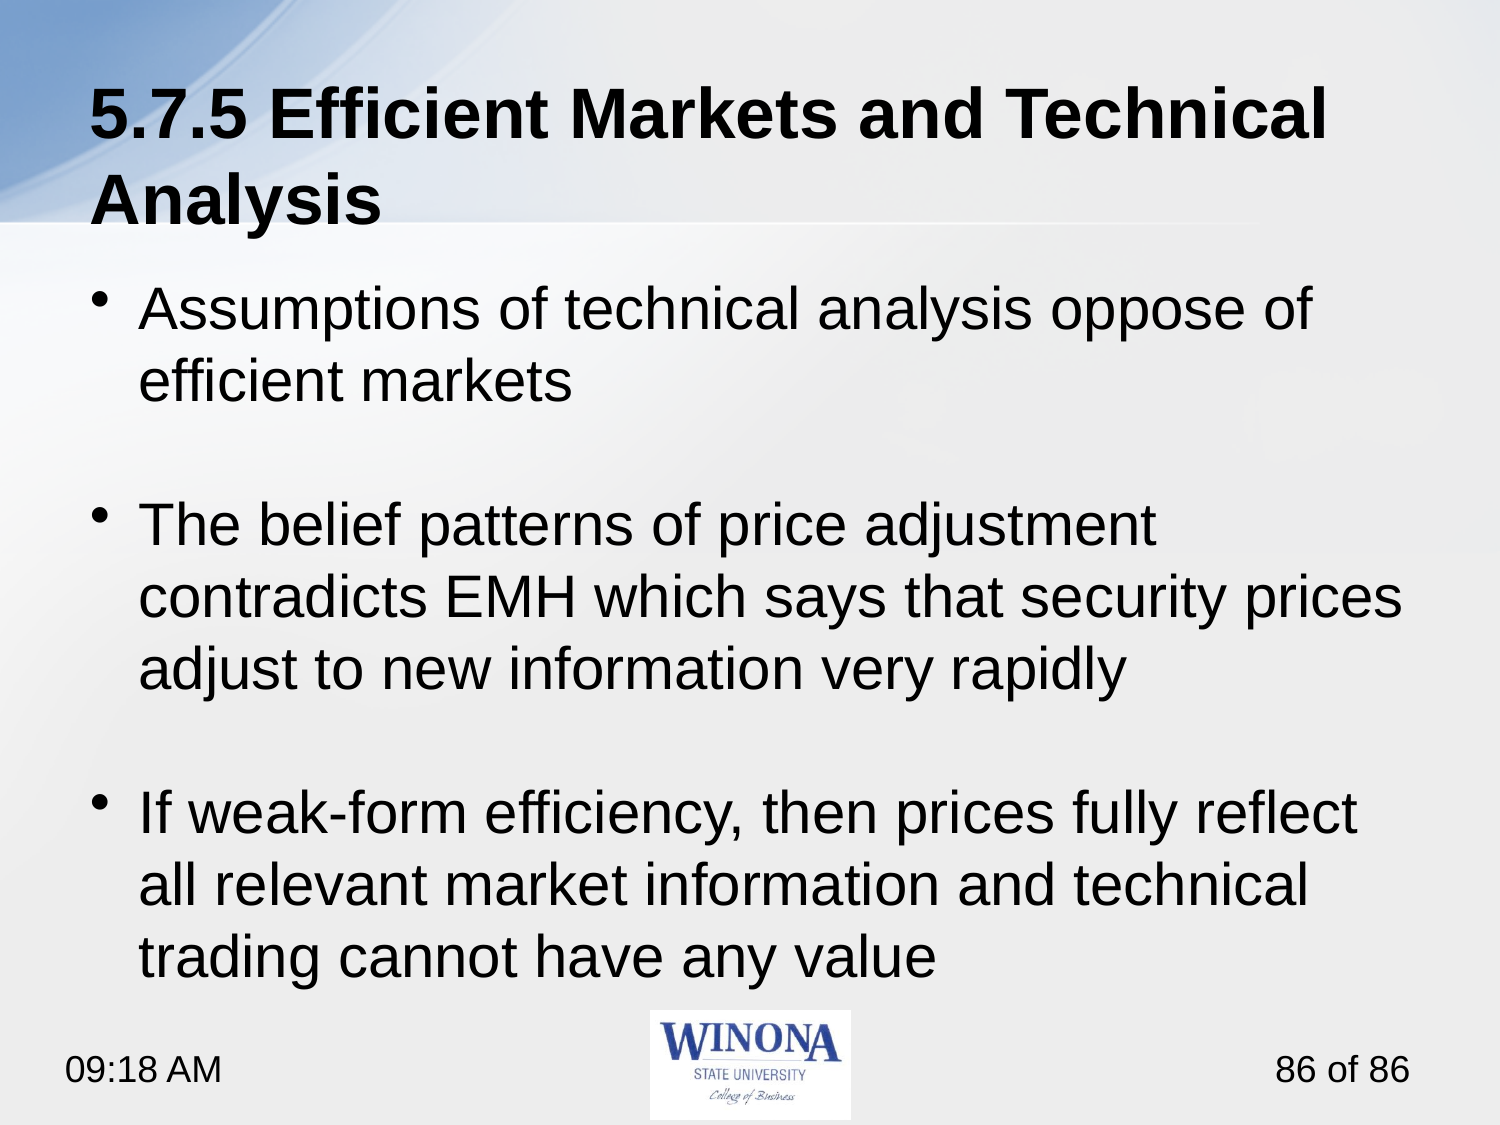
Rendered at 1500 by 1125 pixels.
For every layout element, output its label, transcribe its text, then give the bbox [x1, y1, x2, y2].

title 5.7.5 Efficient Markets and Technical Analysis [75, 58, 1425, 247]
picture [0, 0, 1500, 1125]
list Assumptions of technical analysis oppose of efficient markets The belief patterns of price adjustment contradicts EMH which says that security prices adjust to new information very rapidly If weak-form efficiency, then prices fully reflect all relevant market information and technical trading cannot have any value [75, 262, 1426, 1005]
